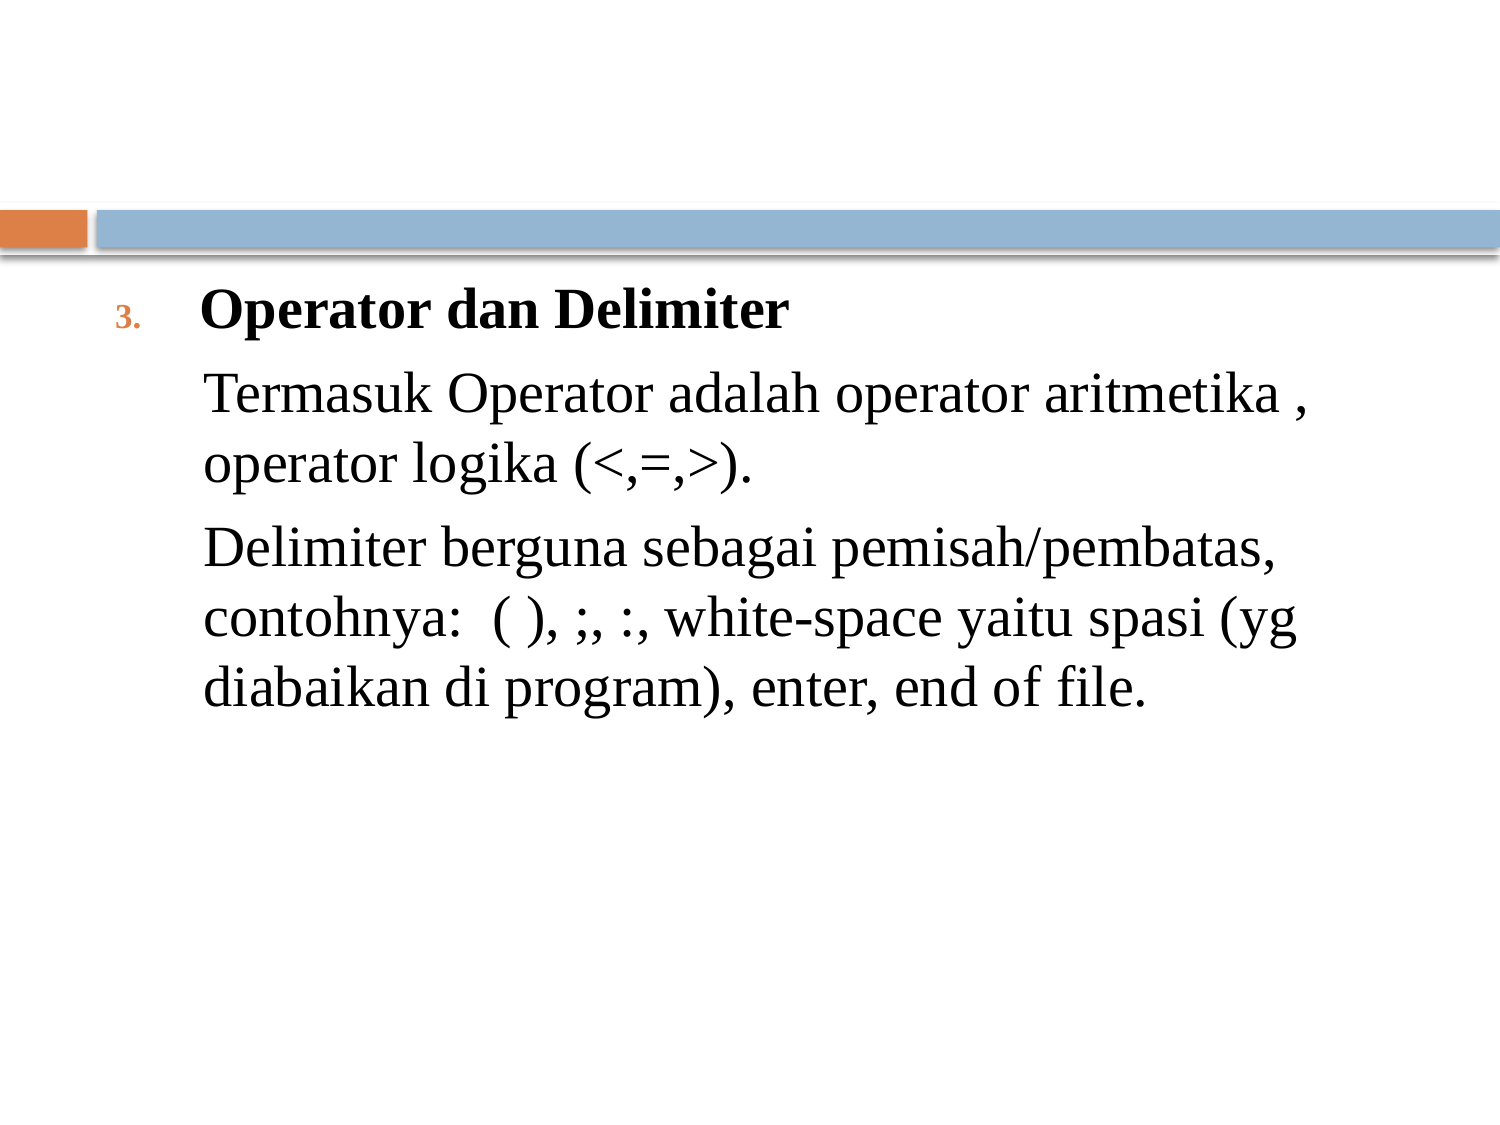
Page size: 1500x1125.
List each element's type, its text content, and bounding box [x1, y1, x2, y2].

list Operator dan Delimiter Termasuk Operator adalah operator aritmetika , operator logika (<,=,>). Delimiter berguna sebagai pemisah/pembatas, contohnya: ( ), ;, :, white-space yaitu spasi (yg diabaikan di program), enter, end of file. [100, 262, 1438, 1000]
